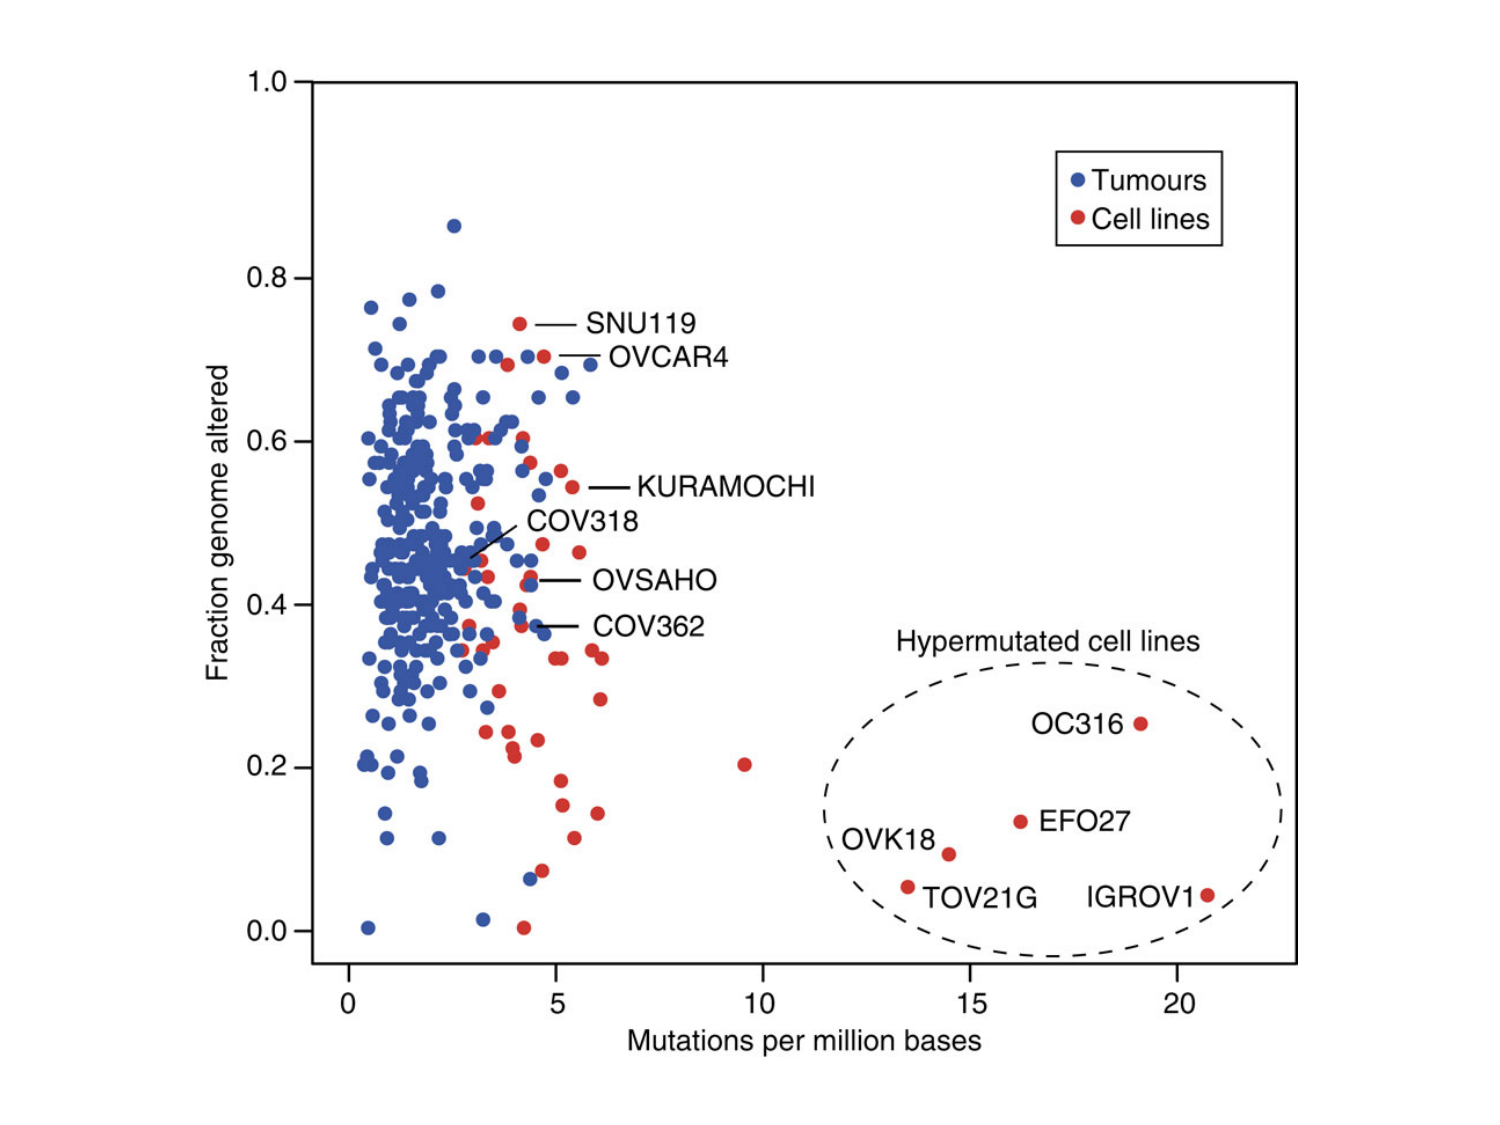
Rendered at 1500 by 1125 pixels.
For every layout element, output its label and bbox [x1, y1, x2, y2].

list [74, 66, 1426, 1058]
